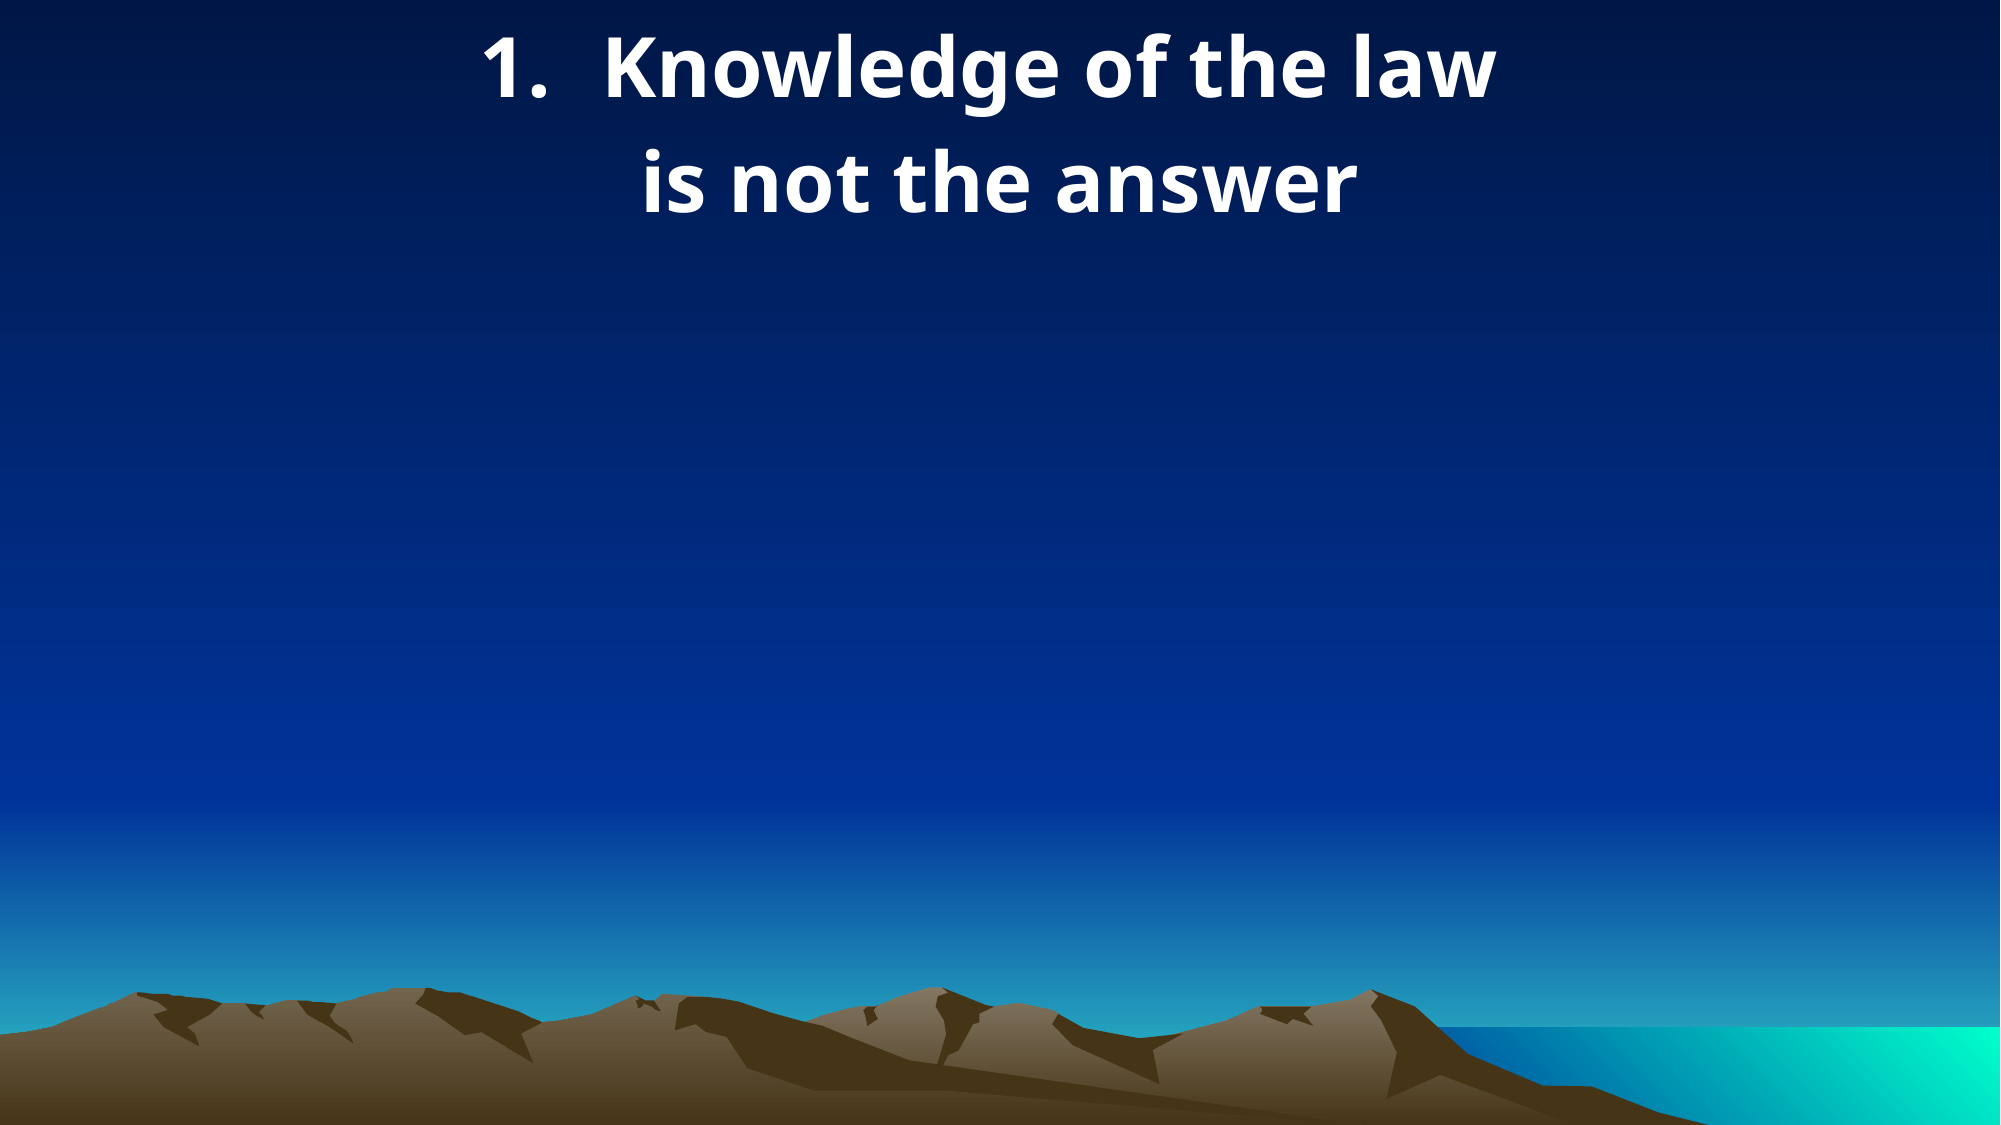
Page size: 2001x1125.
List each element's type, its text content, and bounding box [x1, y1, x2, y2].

text_box Knowledge of the law is not the answer [0, 0, 2000, 900]
